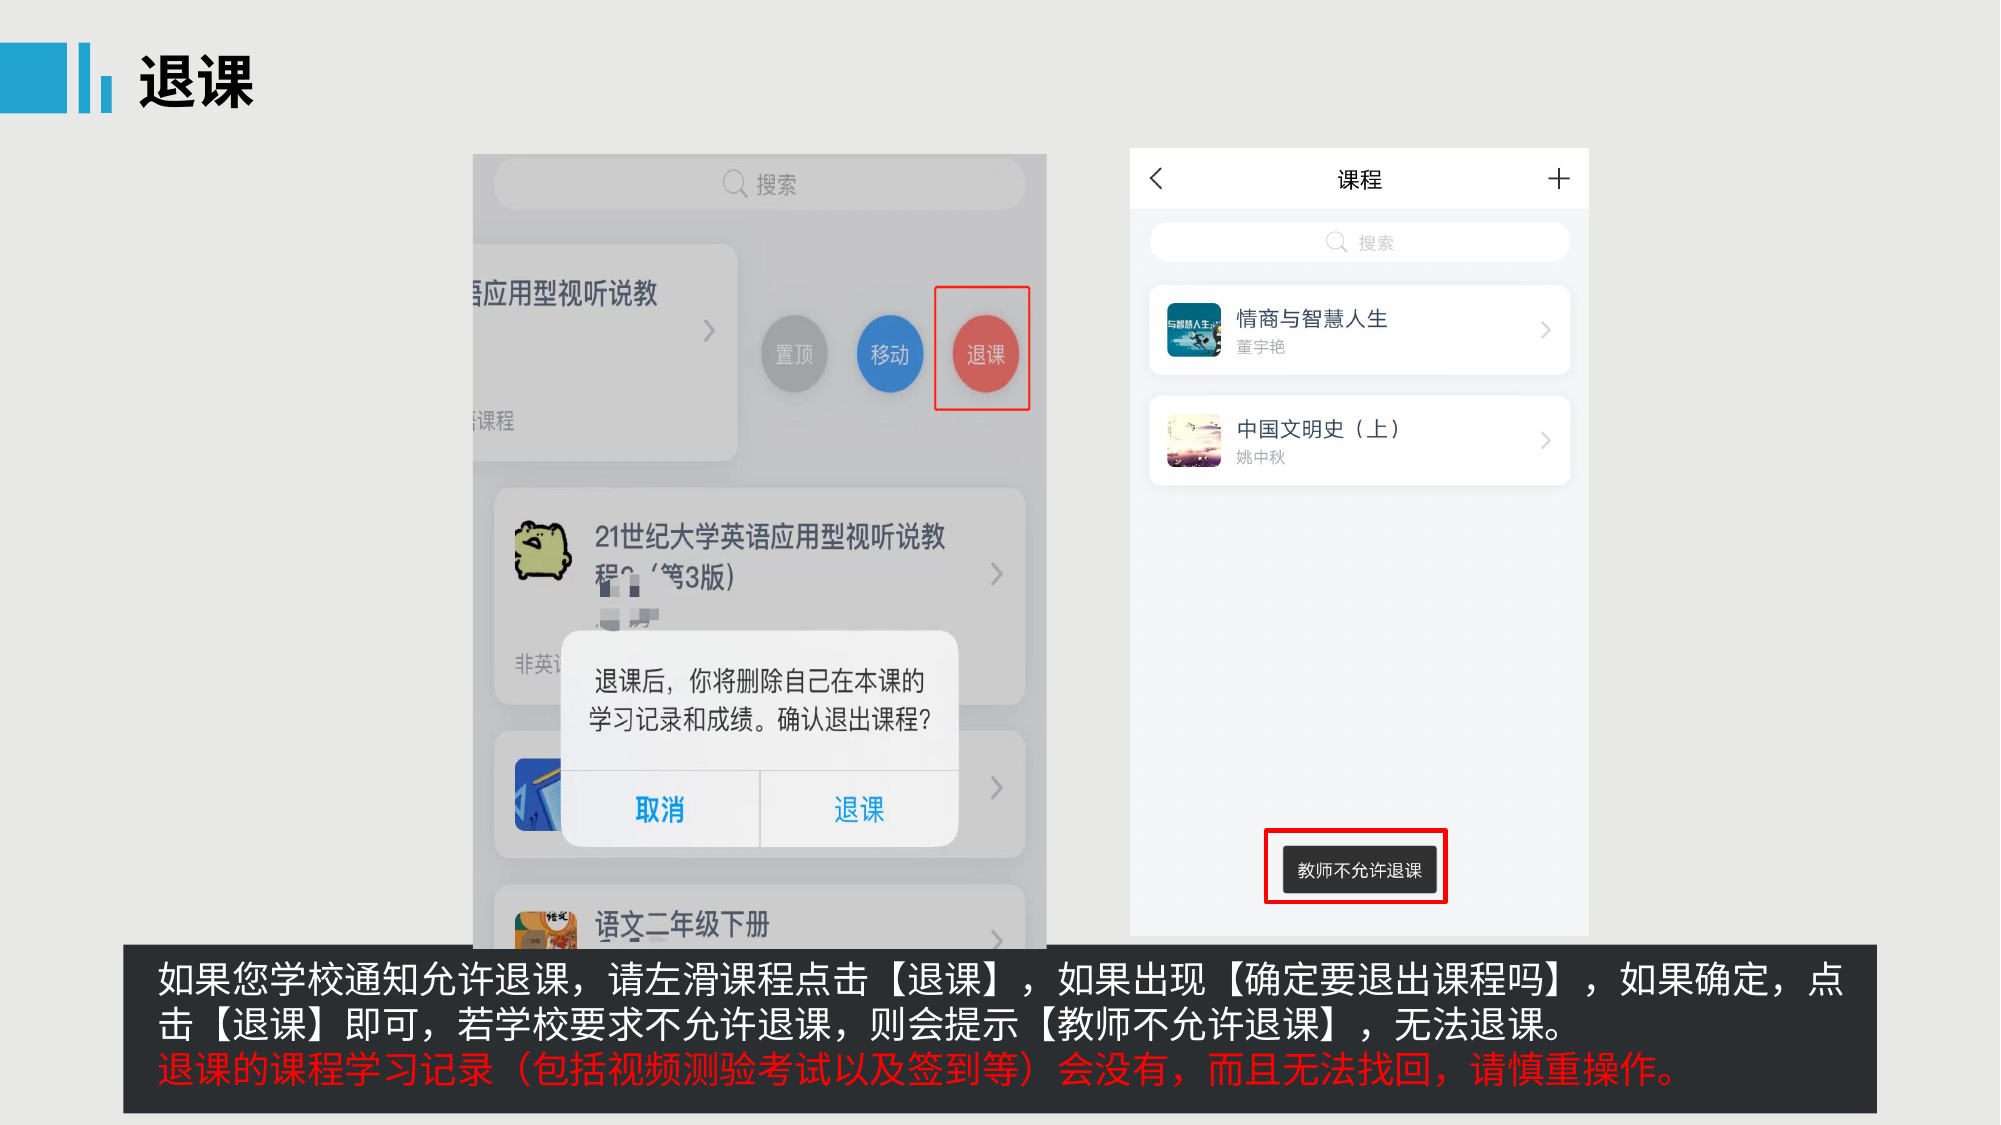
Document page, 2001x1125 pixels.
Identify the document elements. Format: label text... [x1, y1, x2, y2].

text_box [99, 74, 114, 115]
text_box [121, 942, 1879, 1115]
text_box [77, 41, 92, 116]
text_box 如果您学校通知允许退课，请左滑课程点击【退课】，如果出现【确定要退出课程吗】，如果确定，点击【退课】即可，若学校要求不允许退课，则会提示【教师不允许退课】，无法退课。 退课的课程学习记录（包括视频测验考试以及签到等）会没有，而且无法找回，请慎重操作。 [142, 948, 1877, 1099]
picture [472, 153, 1047, 949]
text_box 退课 [123, 38, 473, 124]
text_box [0, 41, 69, 116]
picture [1129, 148, 1590, 936]
